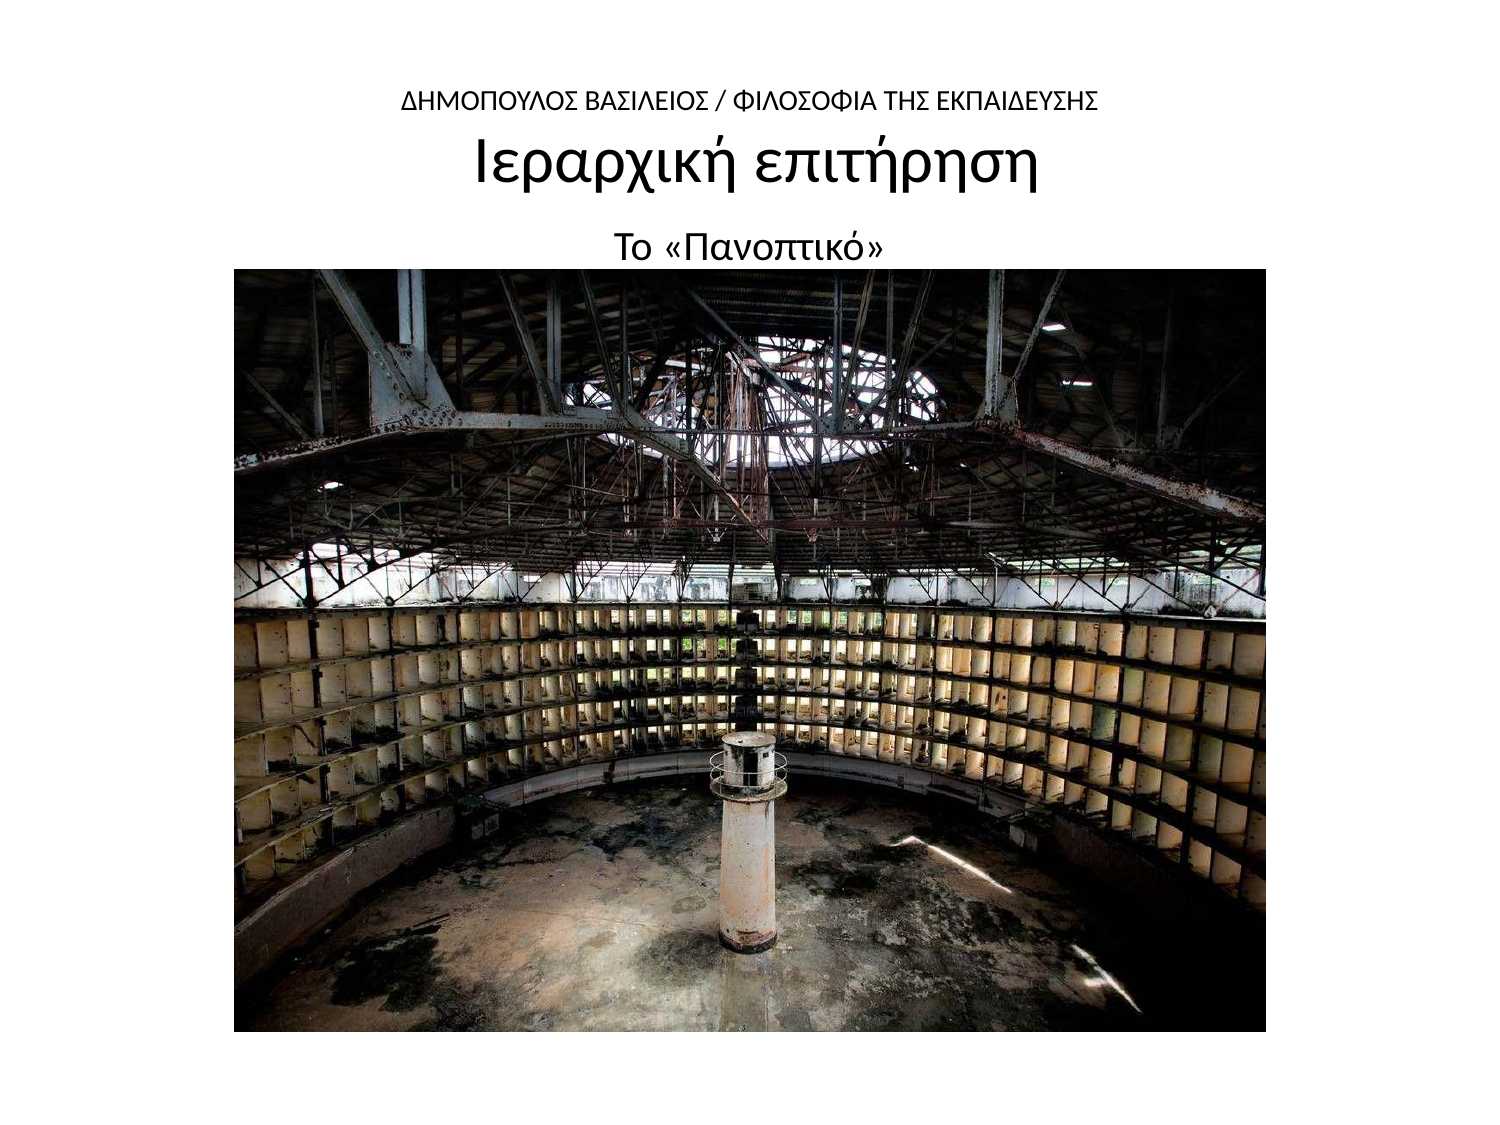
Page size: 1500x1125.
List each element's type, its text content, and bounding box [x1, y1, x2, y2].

picture [234, 269, 1266, 1033]
title ΔΗΜΟΠΟΥΛΟΣ ΒΑΣΙΛΕΙΟΣ / ΦΙΛΟΣΟΦΙΑ ΤΗΣ ΕΚΠΑΙΔΕΥΣΗΣ Ιεραρχική επιτήρηση [75, 45, 1425, 210]
list Το «Πανοπτικό» [75, 210, 1425, 1090]
